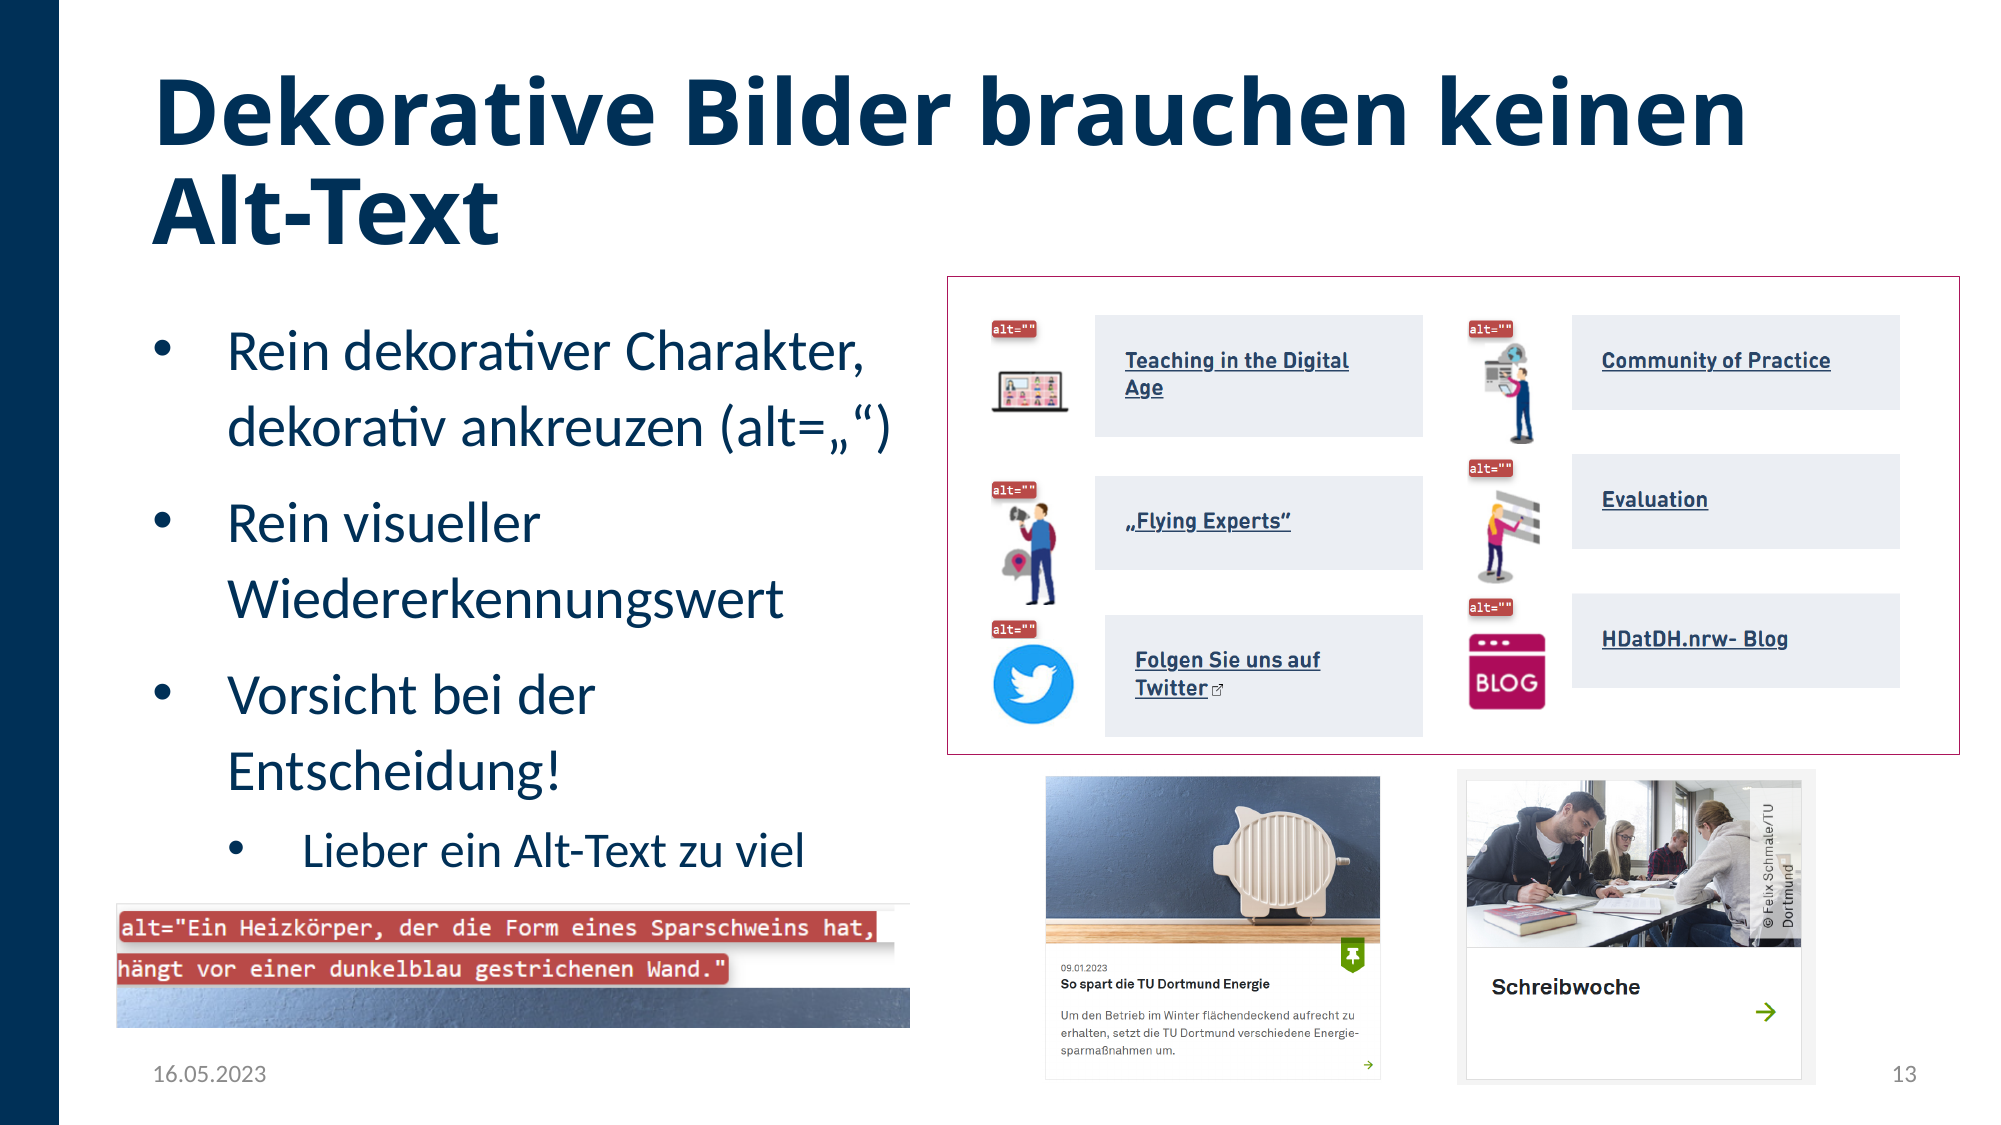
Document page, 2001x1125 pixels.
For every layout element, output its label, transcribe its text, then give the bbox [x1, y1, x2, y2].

list Rein dekorativer Charakter, dekorativ ankreuzen (alt=„“) Rein visueller Wiedererkennungswert Vorsicht bei der Entscheidung! Lieber ein Alt-Text zu viel [137, 299, 910, 871]
title Dekorative Bilder brauchen keinen Alt-Text [137, 56, 1933, 275]
picture [85, 871, 910, 1028]
slide_number 13 [1482, 1042, 1933, 1103]
picture [1042, 769, 1382, 1083]
picture [1457, 769, 1816, 1085]
picture [947, 277, 1959, 754]
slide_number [137, 1042, 588, 1103]
